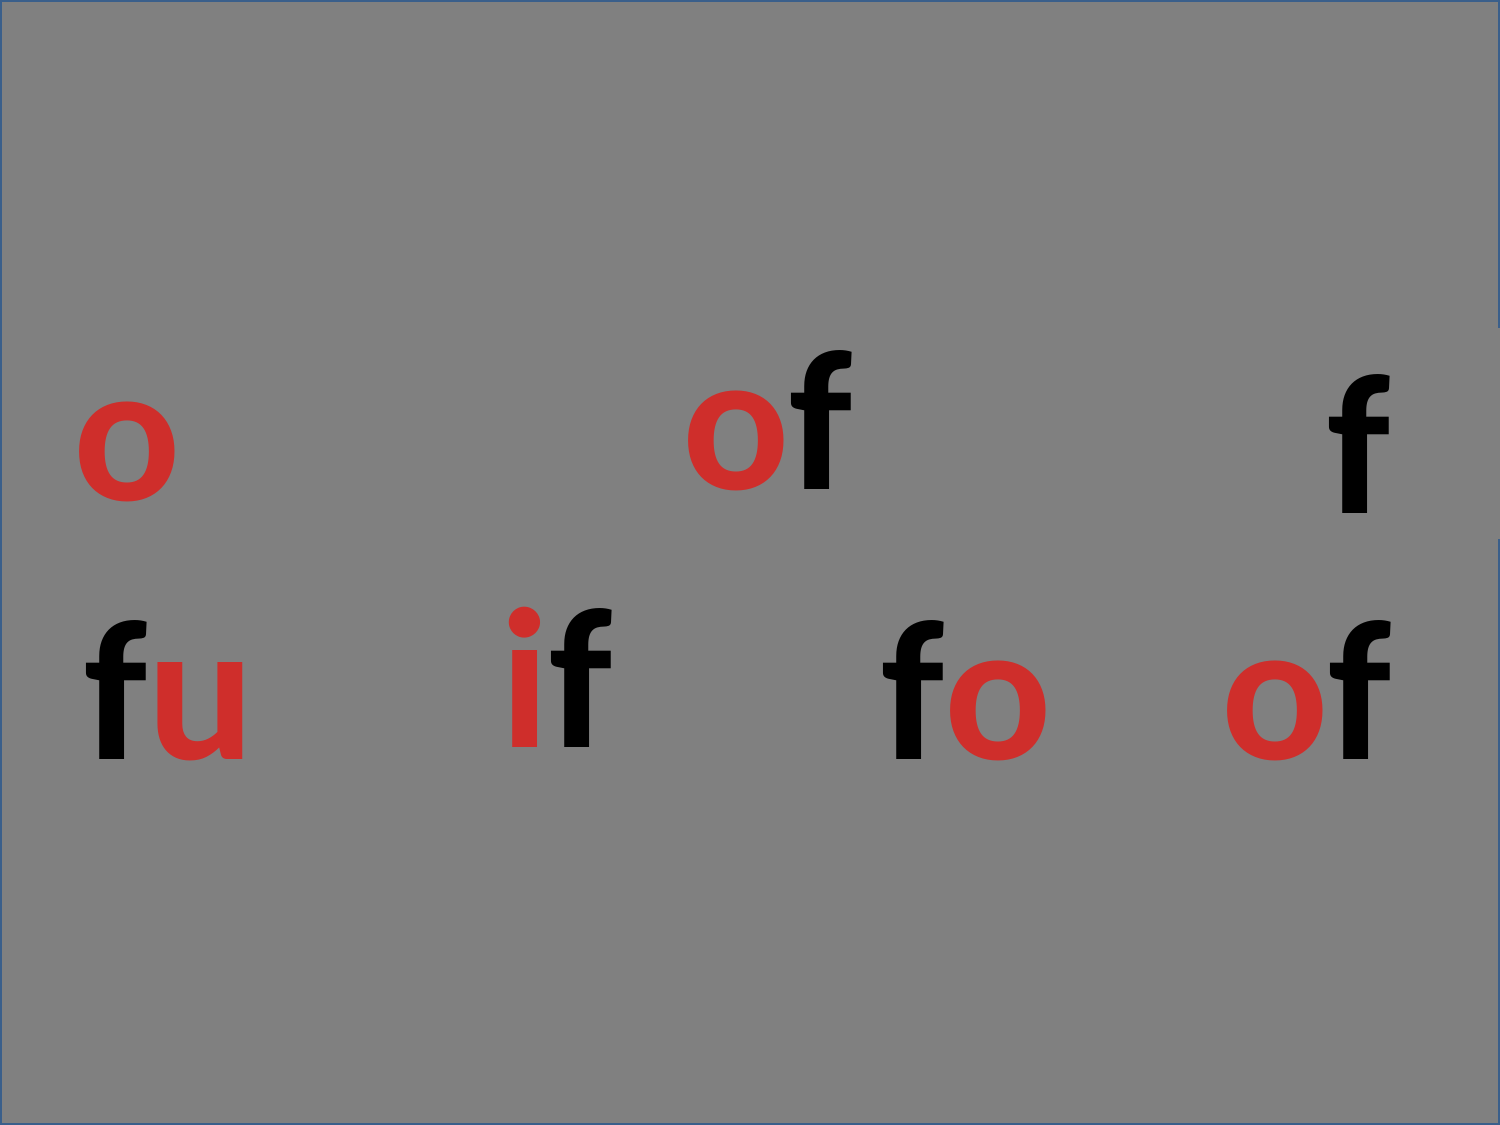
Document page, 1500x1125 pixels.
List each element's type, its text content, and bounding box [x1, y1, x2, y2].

text_box fo [830, 572, 1104, 787]
text_box if [420, 560, 693, 775]
text_box fu [33, 572, 307, 787]
text_box f [1310, 326, 1500, 541]
text_box of [1170, 572, 1443, 787]
text_box o [58, 292, 153, 548]
text_box [0, 0, 1500, 1125]
text_box of [631, 303, 904, 518]
